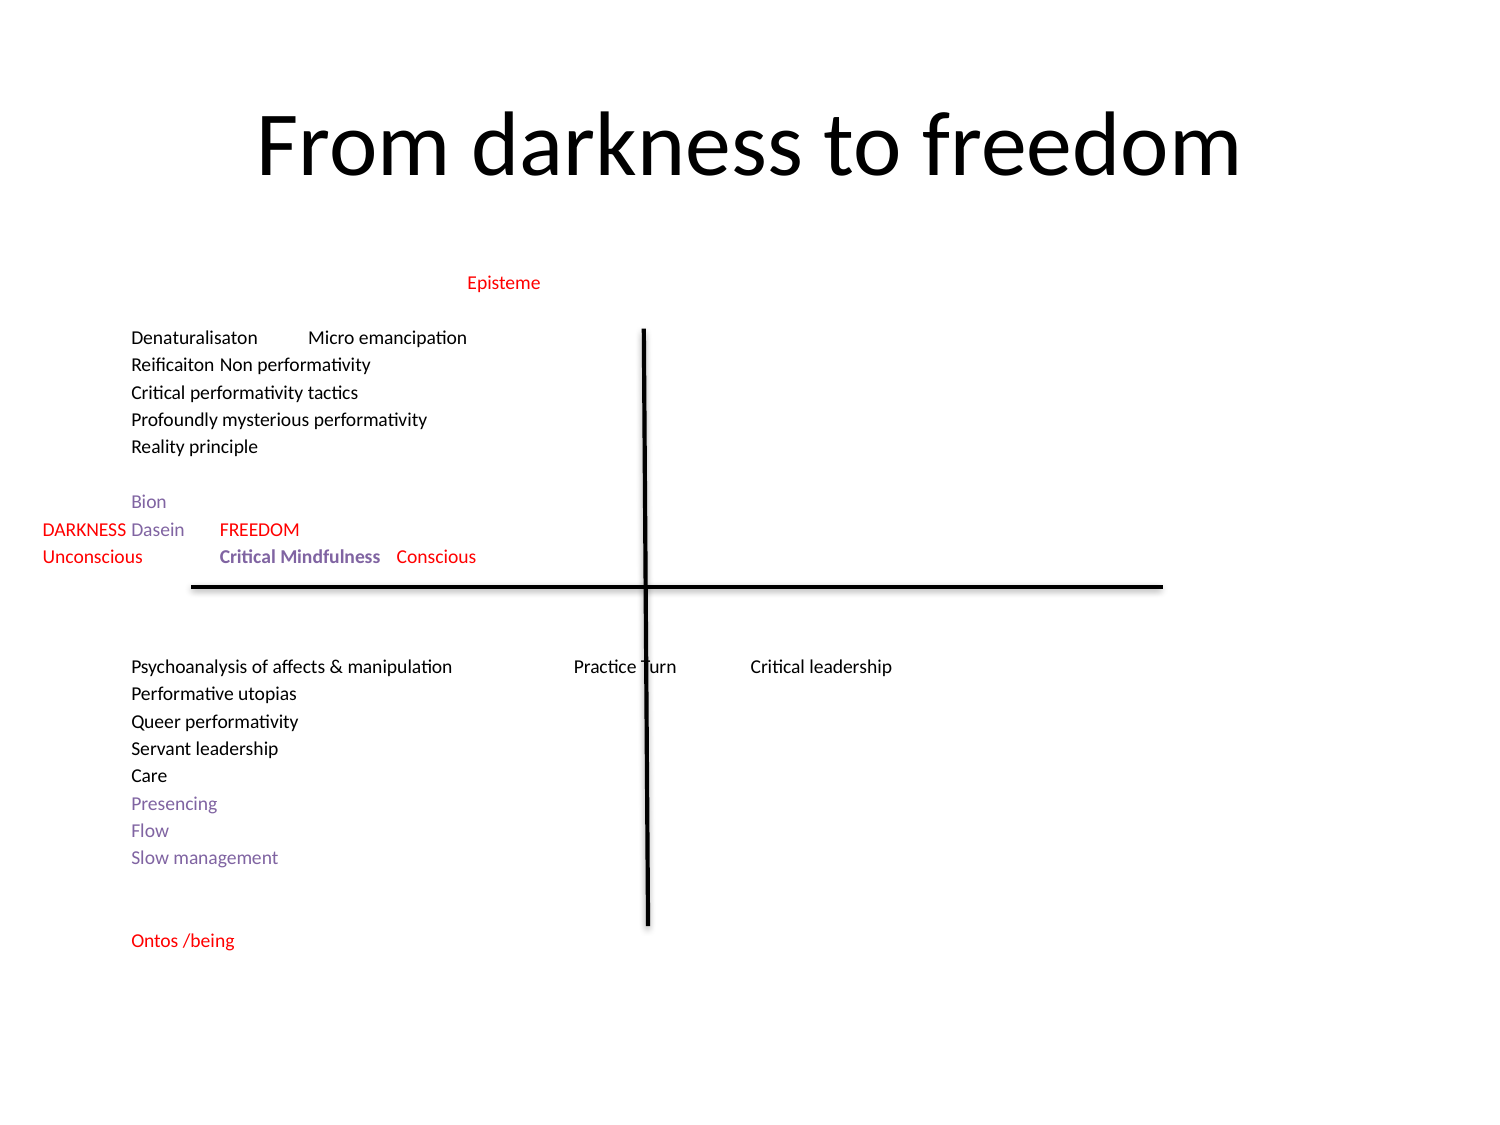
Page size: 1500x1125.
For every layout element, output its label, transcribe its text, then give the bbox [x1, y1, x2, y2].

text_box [643, 596, 649, 927]
title From darkness to freedom [75, 45, 1425, 233]
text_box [643, 328, 649, 586]
list Episteme Denaturalisaton Micro emancipation Reificaiton Non performativity Critical performativity tactics Profoundly mysterious performativity Reality principle Bion DARKNESS Dasein FREEDOM Unconscious Critical Mindfulness Conscious Psychoanalysis of affects & manipulation Practice Turn Critical leadership Performative utopias Queer performativity Servant leadership Care Presencing Flow Slow management Ontos /being [27, 262, 1487, 1005]
